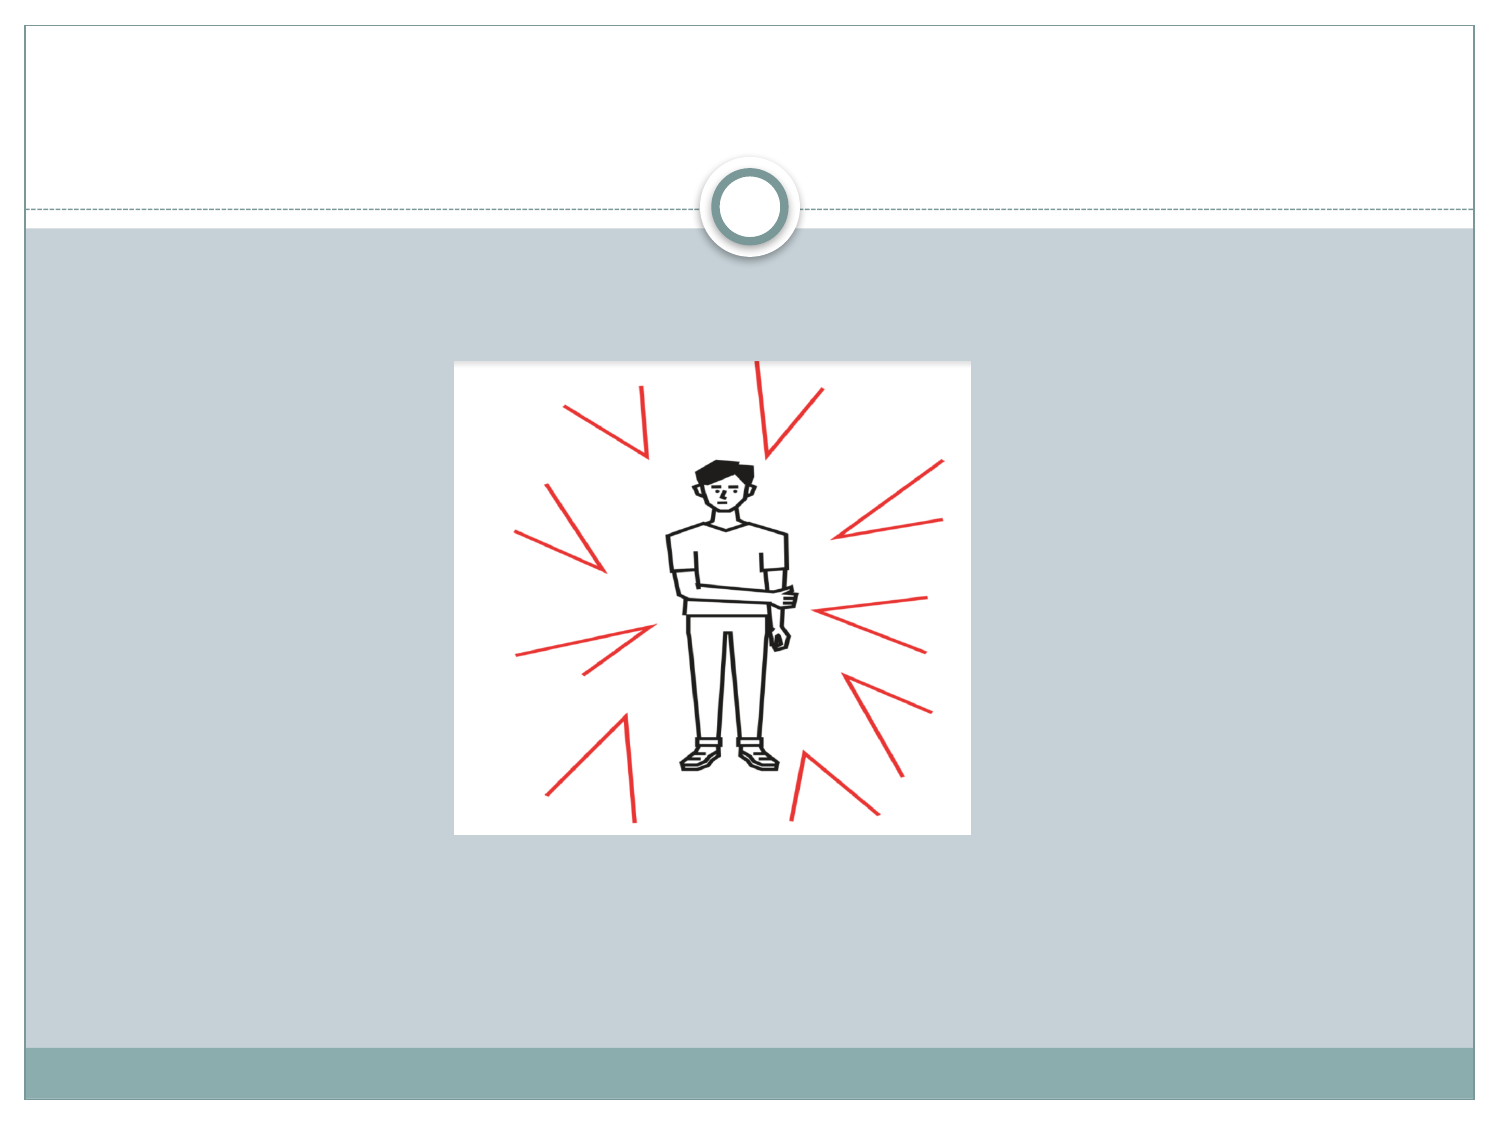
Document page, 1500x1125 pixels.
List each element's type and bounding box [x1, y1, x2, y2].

list [454, 361, 971, 835]
